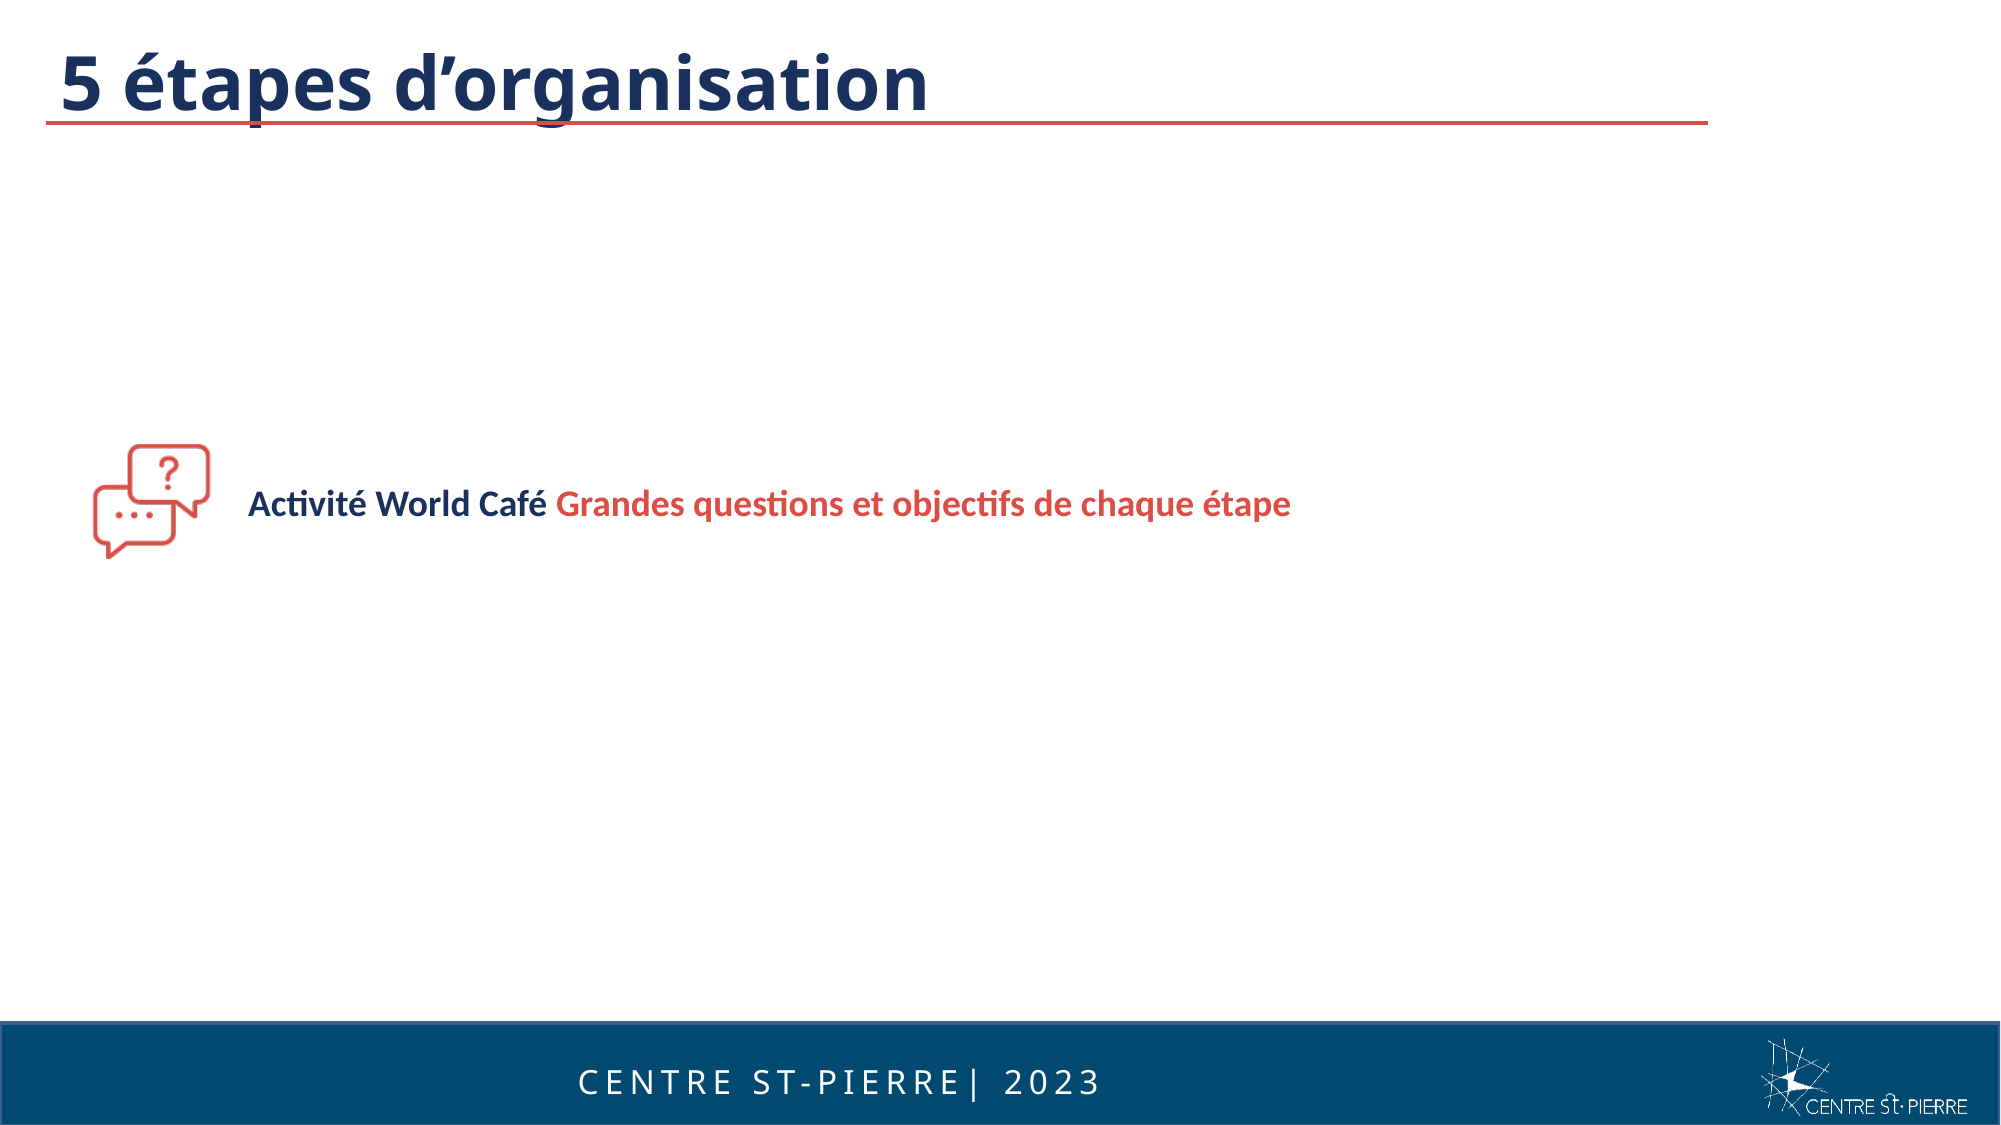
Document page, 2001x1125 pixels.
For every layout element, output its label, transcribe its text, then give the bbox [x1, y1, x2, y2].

text_box 5 étapes d’organisation [45, 27, 1760, 159]
text_box Activité World Café Grandes questions et objectifs de chaque étape [239, 471, 1845, 602]
picture [45, 384, 234, 605]
